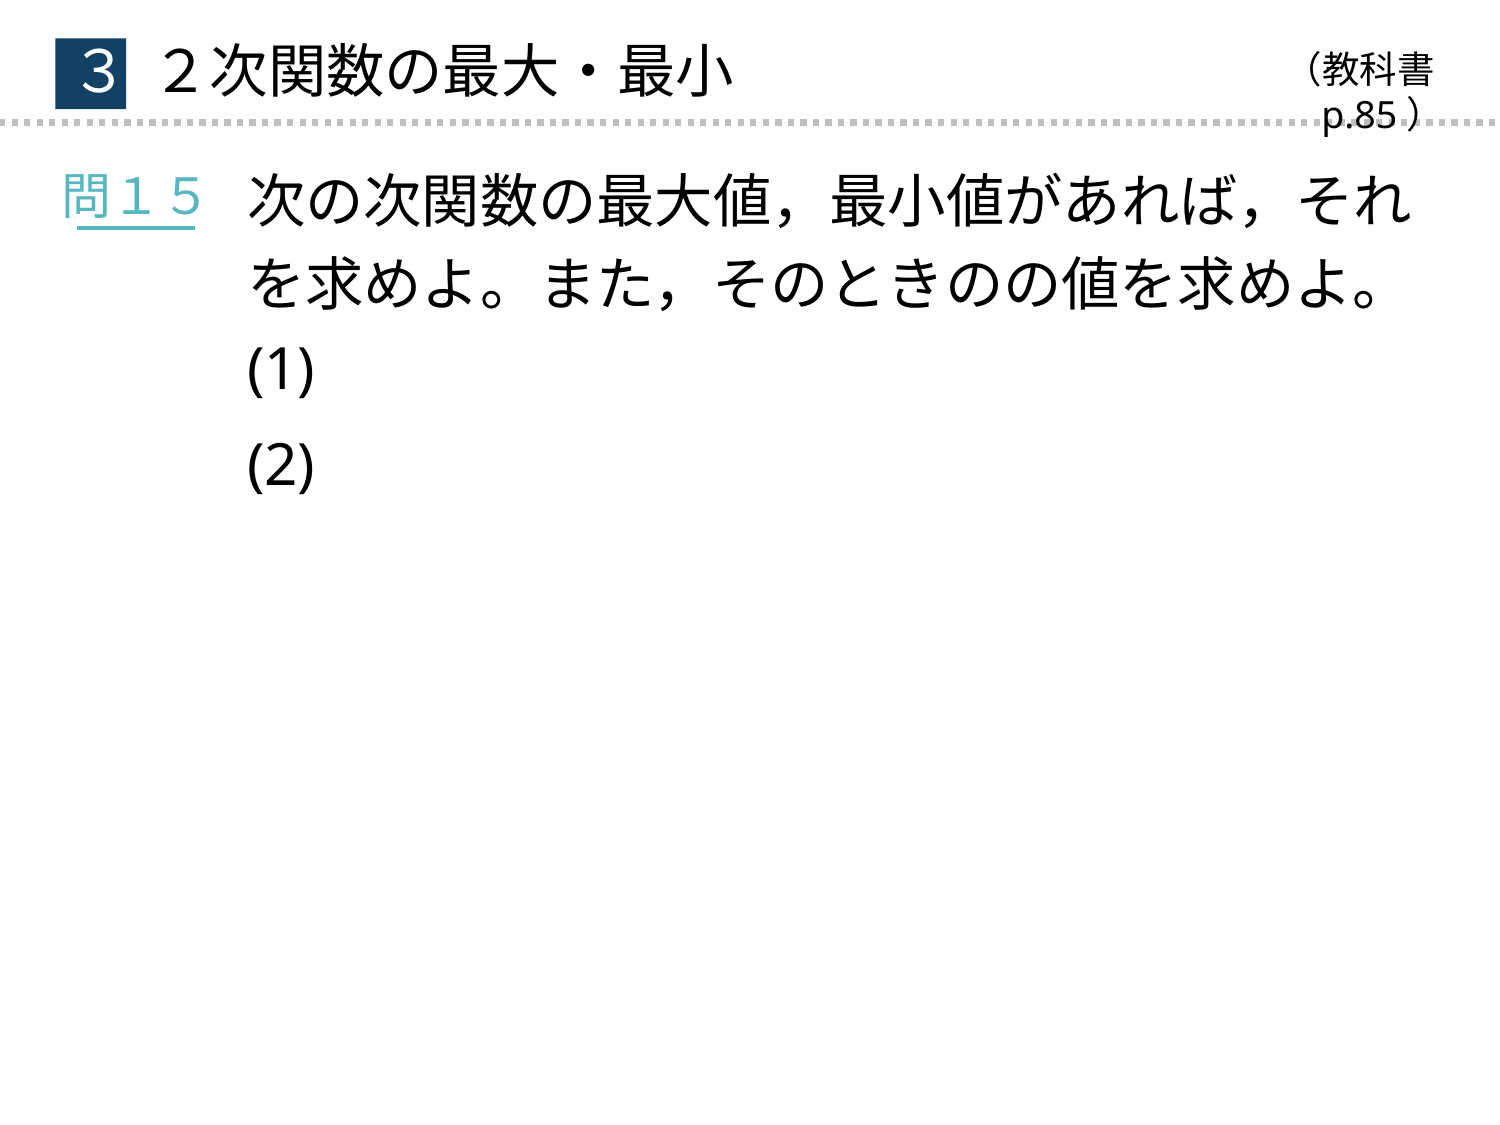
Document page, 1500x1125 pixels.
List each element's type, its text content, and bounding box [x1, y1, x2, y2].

list ３ [55, 38, 127, 110]
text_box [76, 156, 196, 233]
list （教科書p.85） [1179, 38, 1459, 110]
title ２次関数の最大・最小 [136, 29, 1179, 118]
